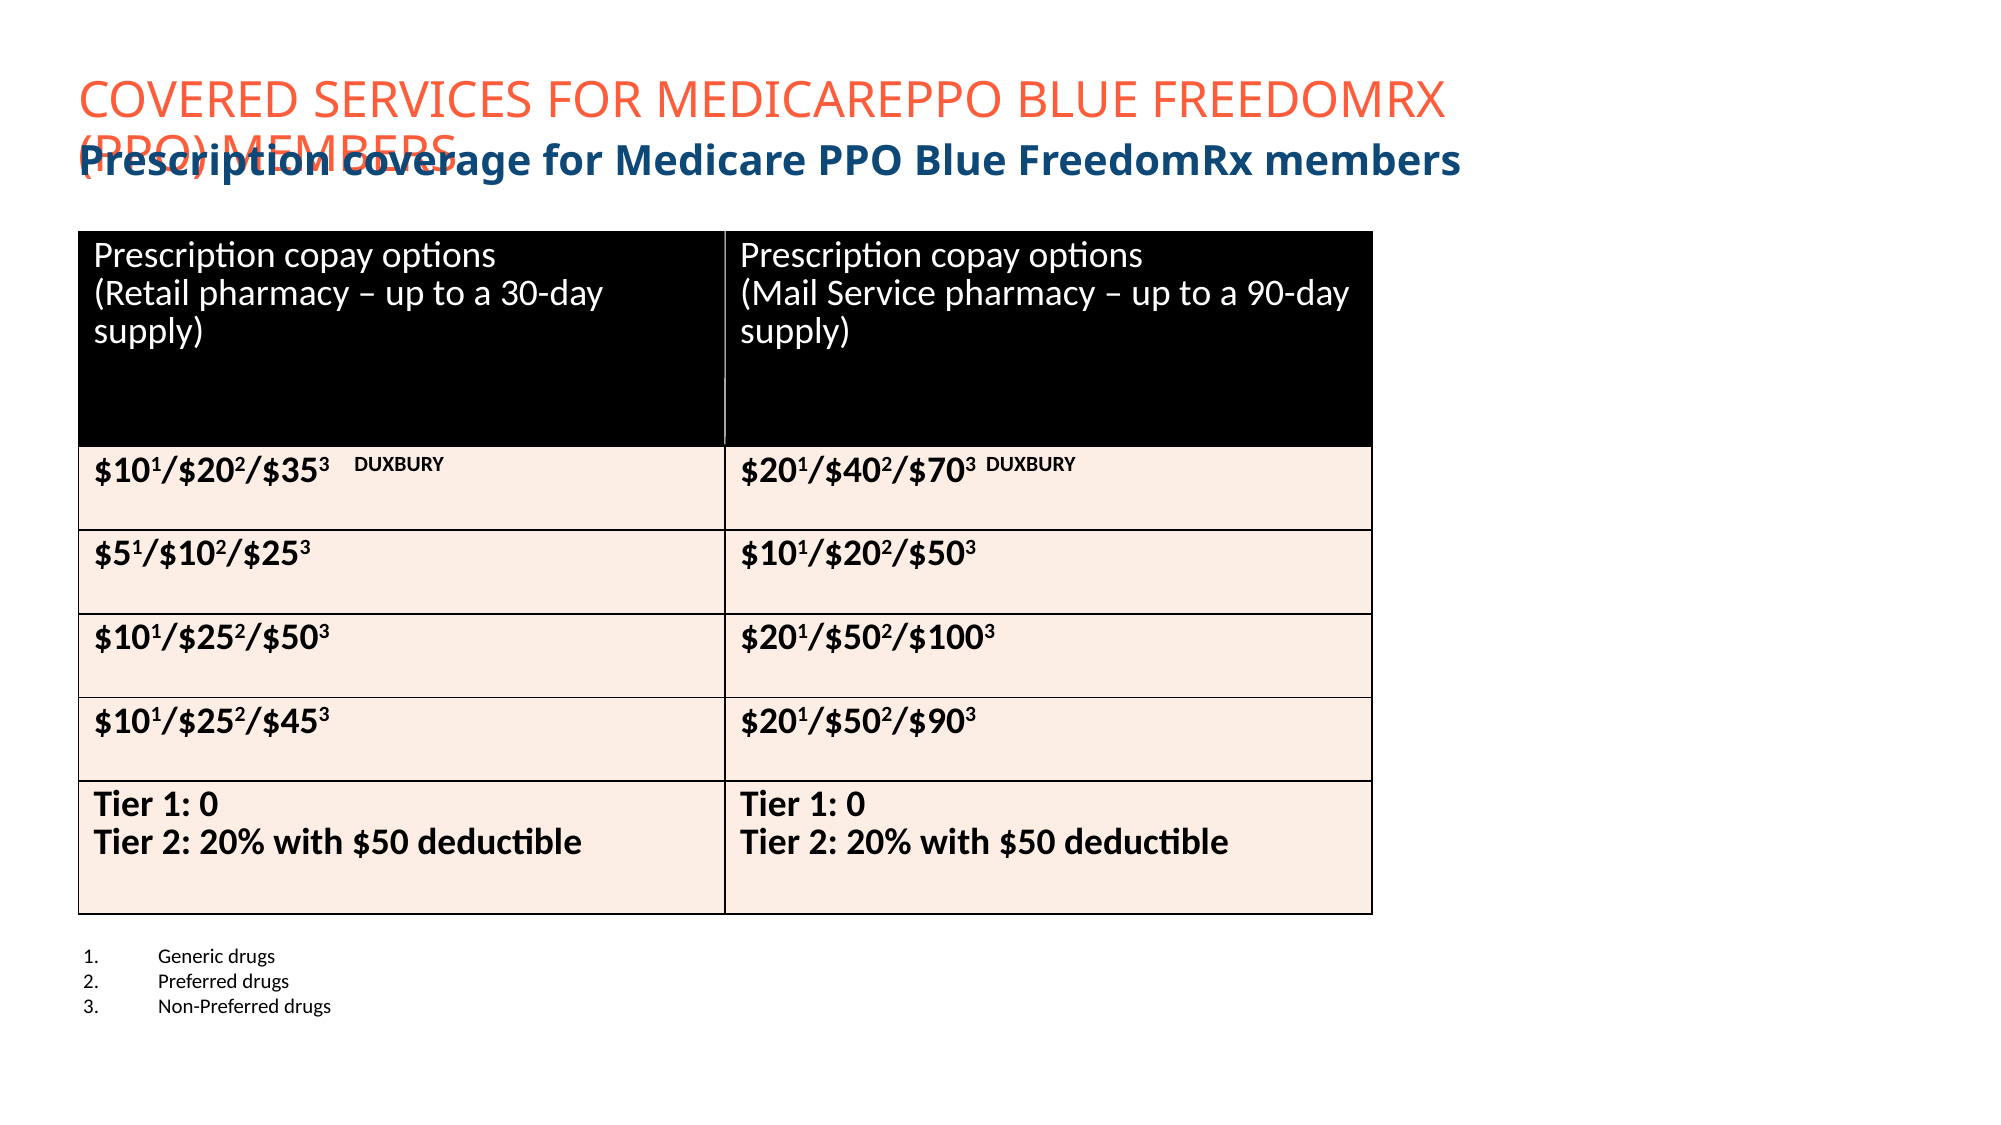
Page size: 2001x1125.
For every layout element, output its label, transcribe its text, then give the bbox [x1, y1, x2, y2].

table_cell $51/$102/$253 [79, 531, 724, 613]
table_cell $201/$502/$1003 [726, 615, 1371, 697]
table_cell Tier 1: 0 Tier 2: 20% with $50 deductible [79, 782, 724, 913]
table_cell $201/$502/$903 [726, 698, 1371, 780]
table_cell $101/$252/$453 [79, 698, 724, 780]
table_header Prescription copay options (Mail Service pharmacy – up to a 90-day supply) [726, 233, 1371, 446]
table_cell $201/$402/$703 DUXBURY [726, 447, 1371, 529]
text_box COVERED SERVICES FOR MEDICAREPPO BLUE FREEDOMRx (PPO) MEMBERS [63, 66, 1575, 124]
table_cell Tier 1: 0 Tier 2: 20% with $50 deductible [726, 782, 1371, 913]
table_header Prescription copay options (Retail pharmacy – up to a 30-day supply) [79, 233, 724, 446]
table_cell $101/$202/$353 DUXBURY [79, 447, 724, 529]
text_box Generic drugs Preferred drugs Non-Preferred drugs [83, 942, 1721, 1018]
table_cell $101/$252/$503 [79, 615, 724, 697]
table_cell $101/$202/$503 [726, 531, 1371, 613]
text_box Prescription coverage for Medicare PPO Blue FreedomRx members [63, 132, 1726, 189]
